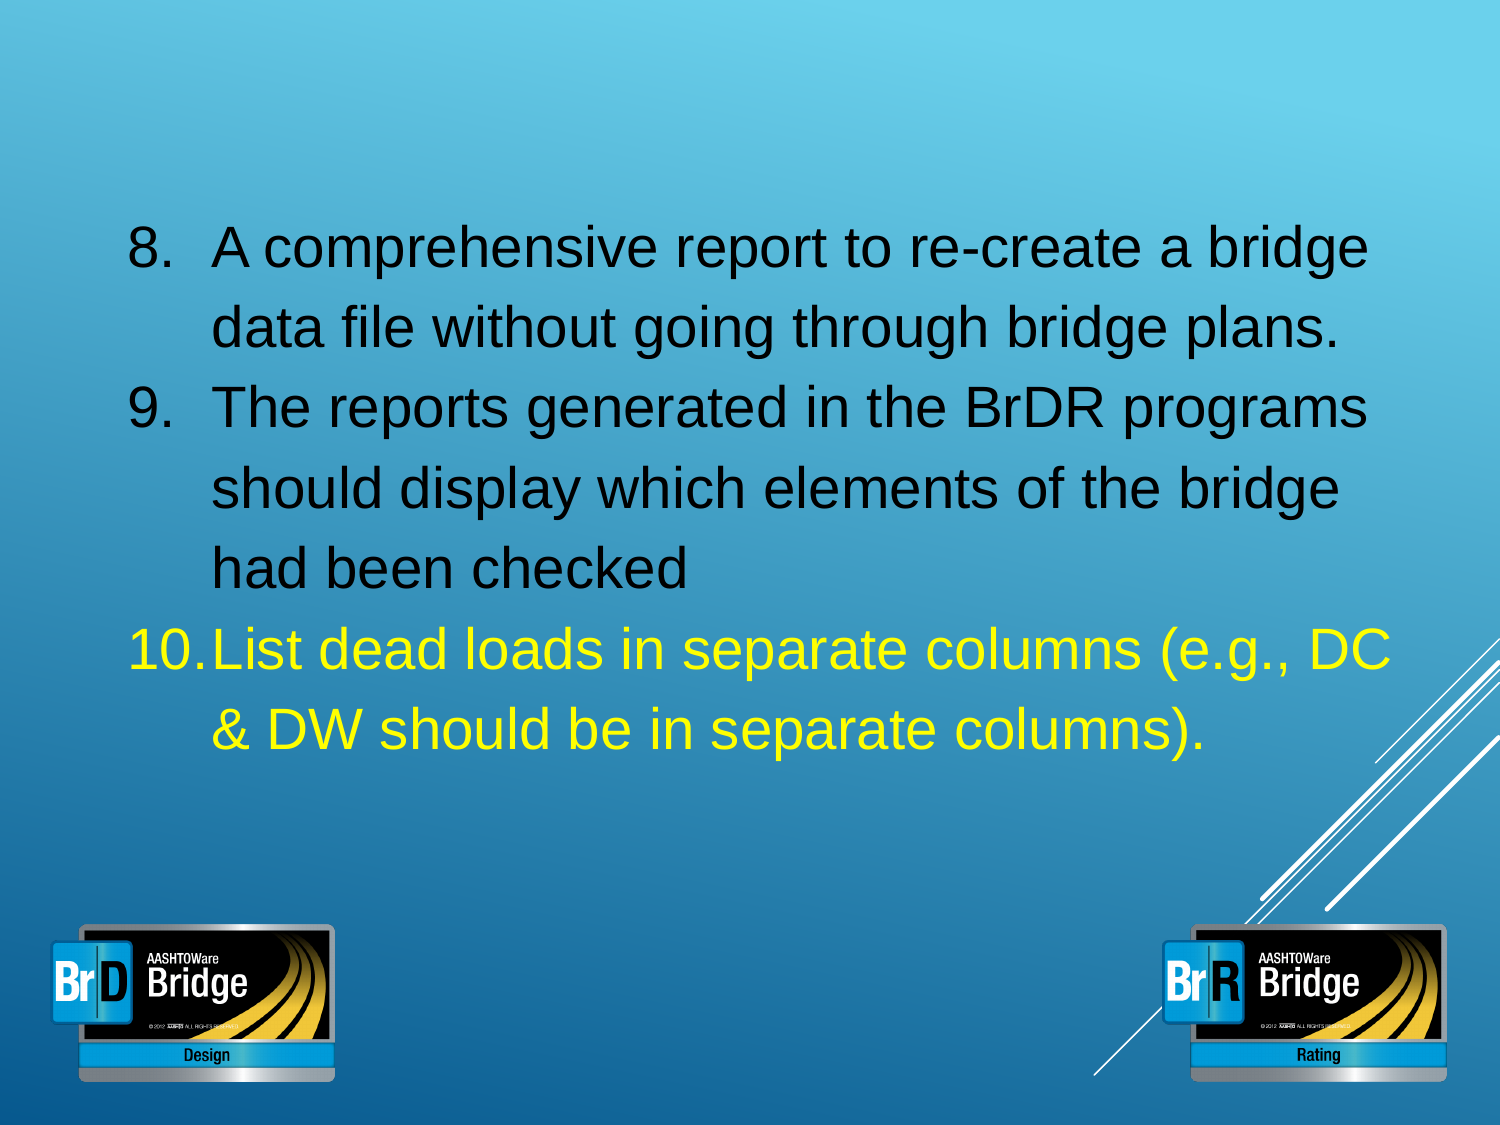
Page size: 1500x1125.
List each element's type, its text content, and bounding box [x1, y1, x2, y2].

picture [50, 924, 335, 1082]
picture [1162, 924, 1447, 1082]
text_box A comprehensive report to re-create a bridge data file without going through bridge plans. The reports generated in the BrDR programs should display which elements of the bridge had been checked List dead loads in separate columns (e.g., DC & DW should be in separate columns). [112, 190, 1425, 769]
